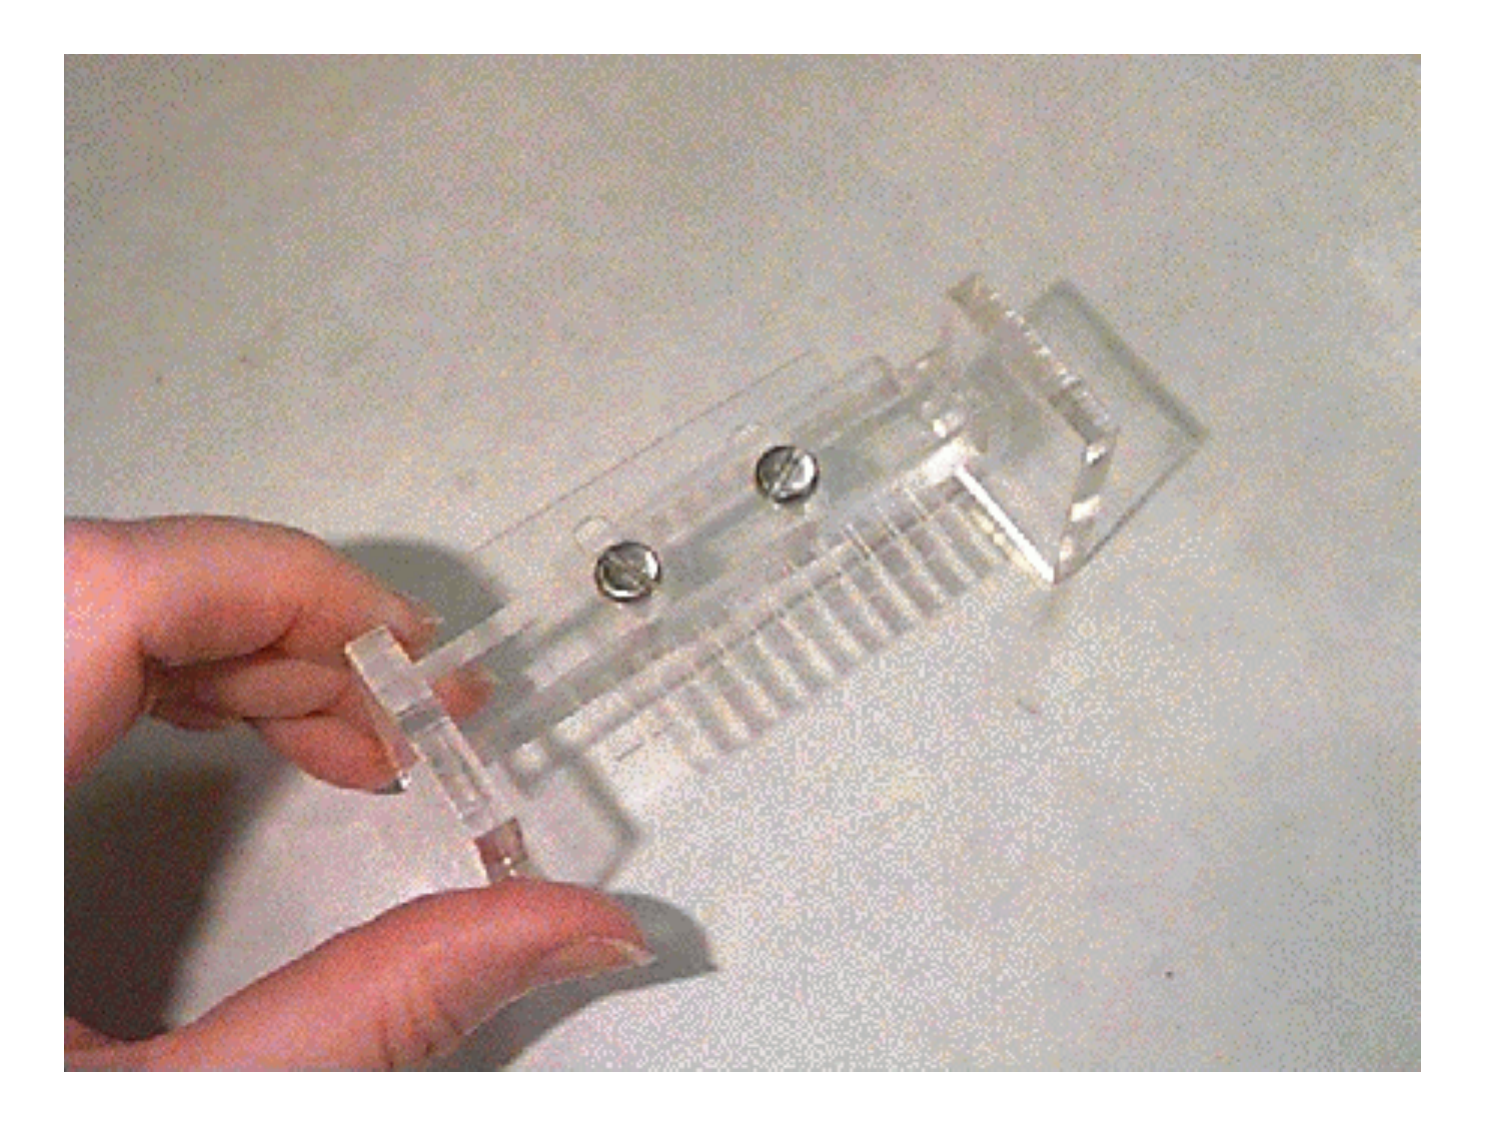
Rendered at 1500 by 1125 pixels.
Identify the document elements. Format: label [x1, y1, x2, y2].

picture [64, 54, 1421, 1072]
